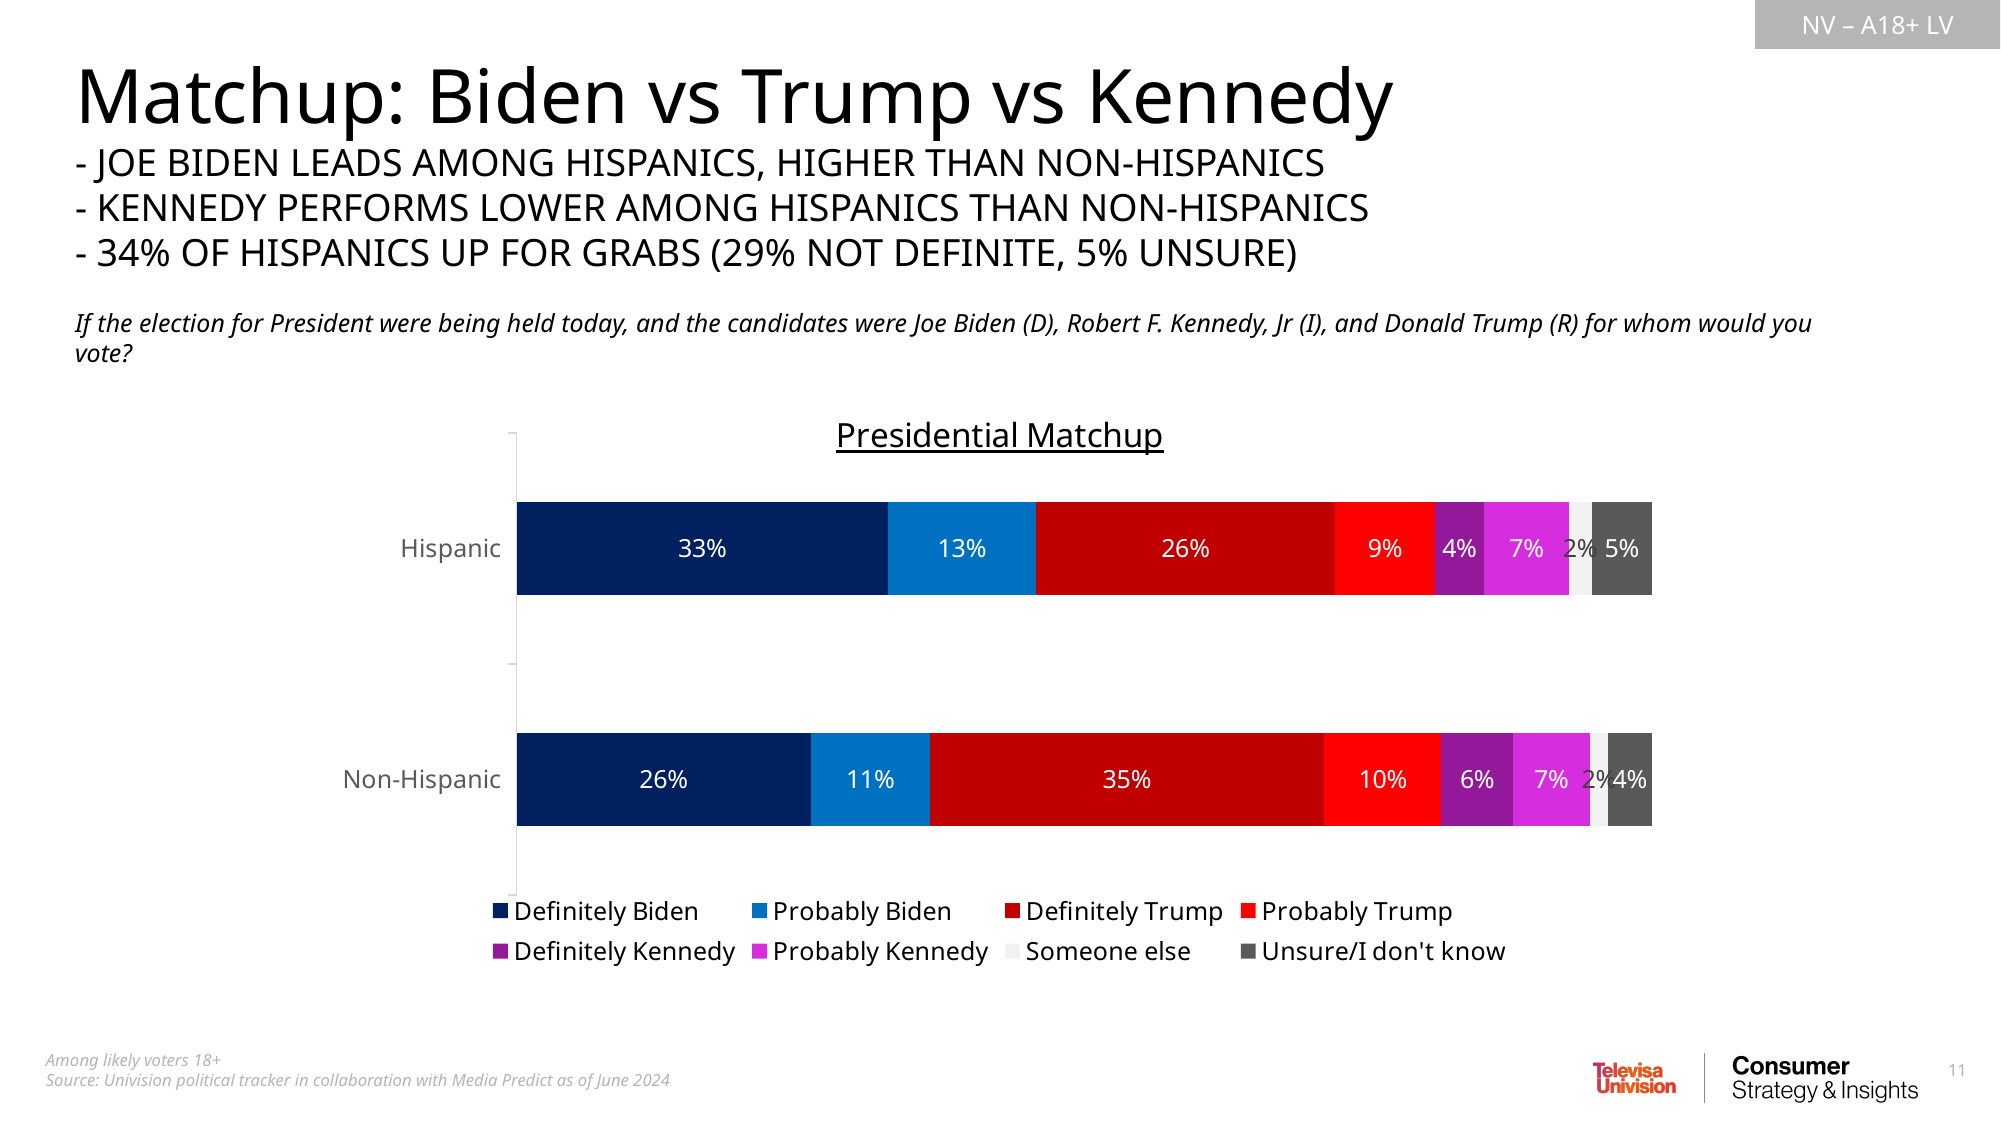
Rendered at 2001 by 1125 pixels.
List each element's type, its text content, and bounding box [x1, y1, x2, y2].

picture [1593, 1053, 1918, 1103]
list Matchup: Biden vs Trump vs Kennedy - JOE BIDEN LEADS AMONG HISPANICS, HIGHER THAN NON-HISPANICS - KENNEDY PERFORMS LOWER AMONG HISPANICS THAN NON-HISPANICS - 34% OF HISPANICS UP FOR GRABS (29% NOT DEFINITE, 5% UNSURE) [75, 48, 1875, 277]
text_box If the election for President were being held today, and the candidates were Joe Biden (D), Robert F. Kennedy, Jr (I), and Donald Trump (R) for whom would you vote? [74, 307, 1875, 368]
chart [333, 383, 1667, 975]
